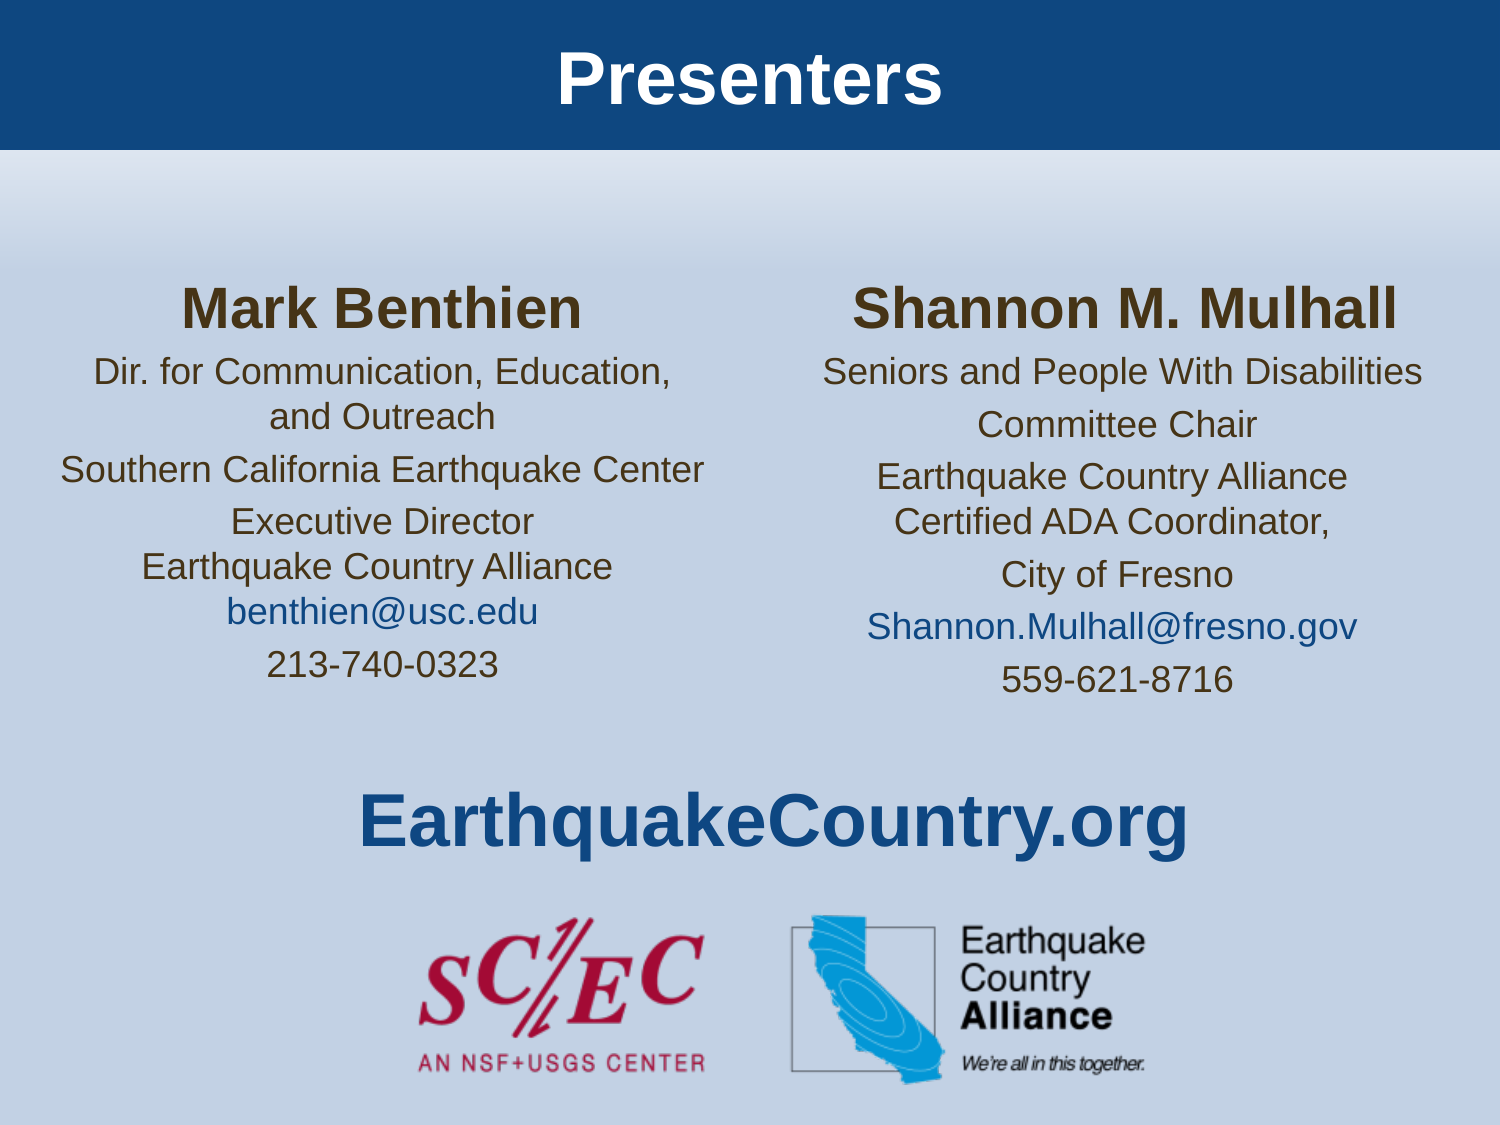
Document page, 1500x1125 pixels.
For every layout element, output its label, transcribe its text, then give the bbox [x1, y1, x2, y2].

list Mark Benthien Dir. for Communication, Education, and Outreach Southern California Earthquake Center Executive Director Earthquake Country Alliance benthien@usc.edu 213-740-0323 Shannon M. Mulhall Seniors and People With Disabilities Committee Chair Earthquake Country Alliance Certified ADA Coordinator, City of Fresno Shannon.Mulhall@fresno.gov 559-621-8716 [0, 262, 1500, 700]
text_box EarthquakeCountry.org [212, 763, 1338, 959]
picture [399, 899, 726, 1088]
title Presenters [0, 0, 1500, 151]
picture [787, 911, 1150, 1088]
